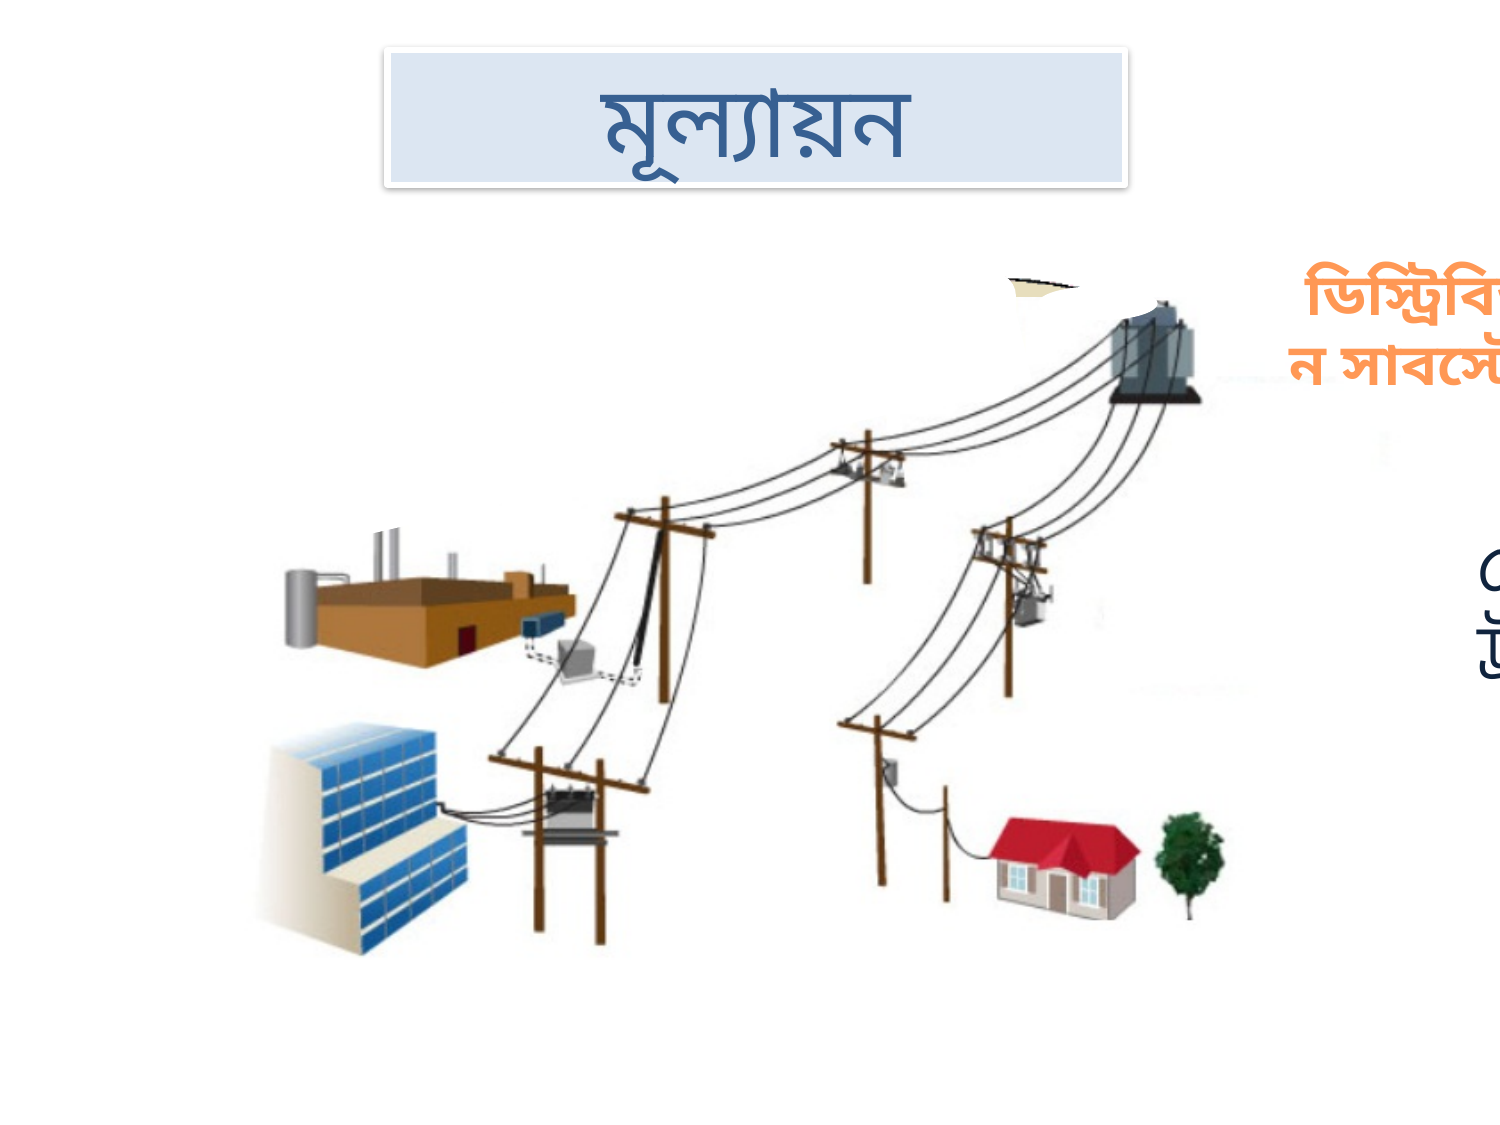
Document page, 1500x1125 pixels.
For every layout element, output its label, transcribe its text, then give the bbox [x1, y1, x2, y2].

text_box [174, 274, 1426, 988]
text_box স্টেপ ডাউন ট্রান্সফরমার [1462, 517, 1500, 773]
text_box ডিস্ট্রিবিউশন সাবস্টেশন [1275, 249, 1500, 475]
text_box মূল্যায়ন [384, 47, 1128, 188]
